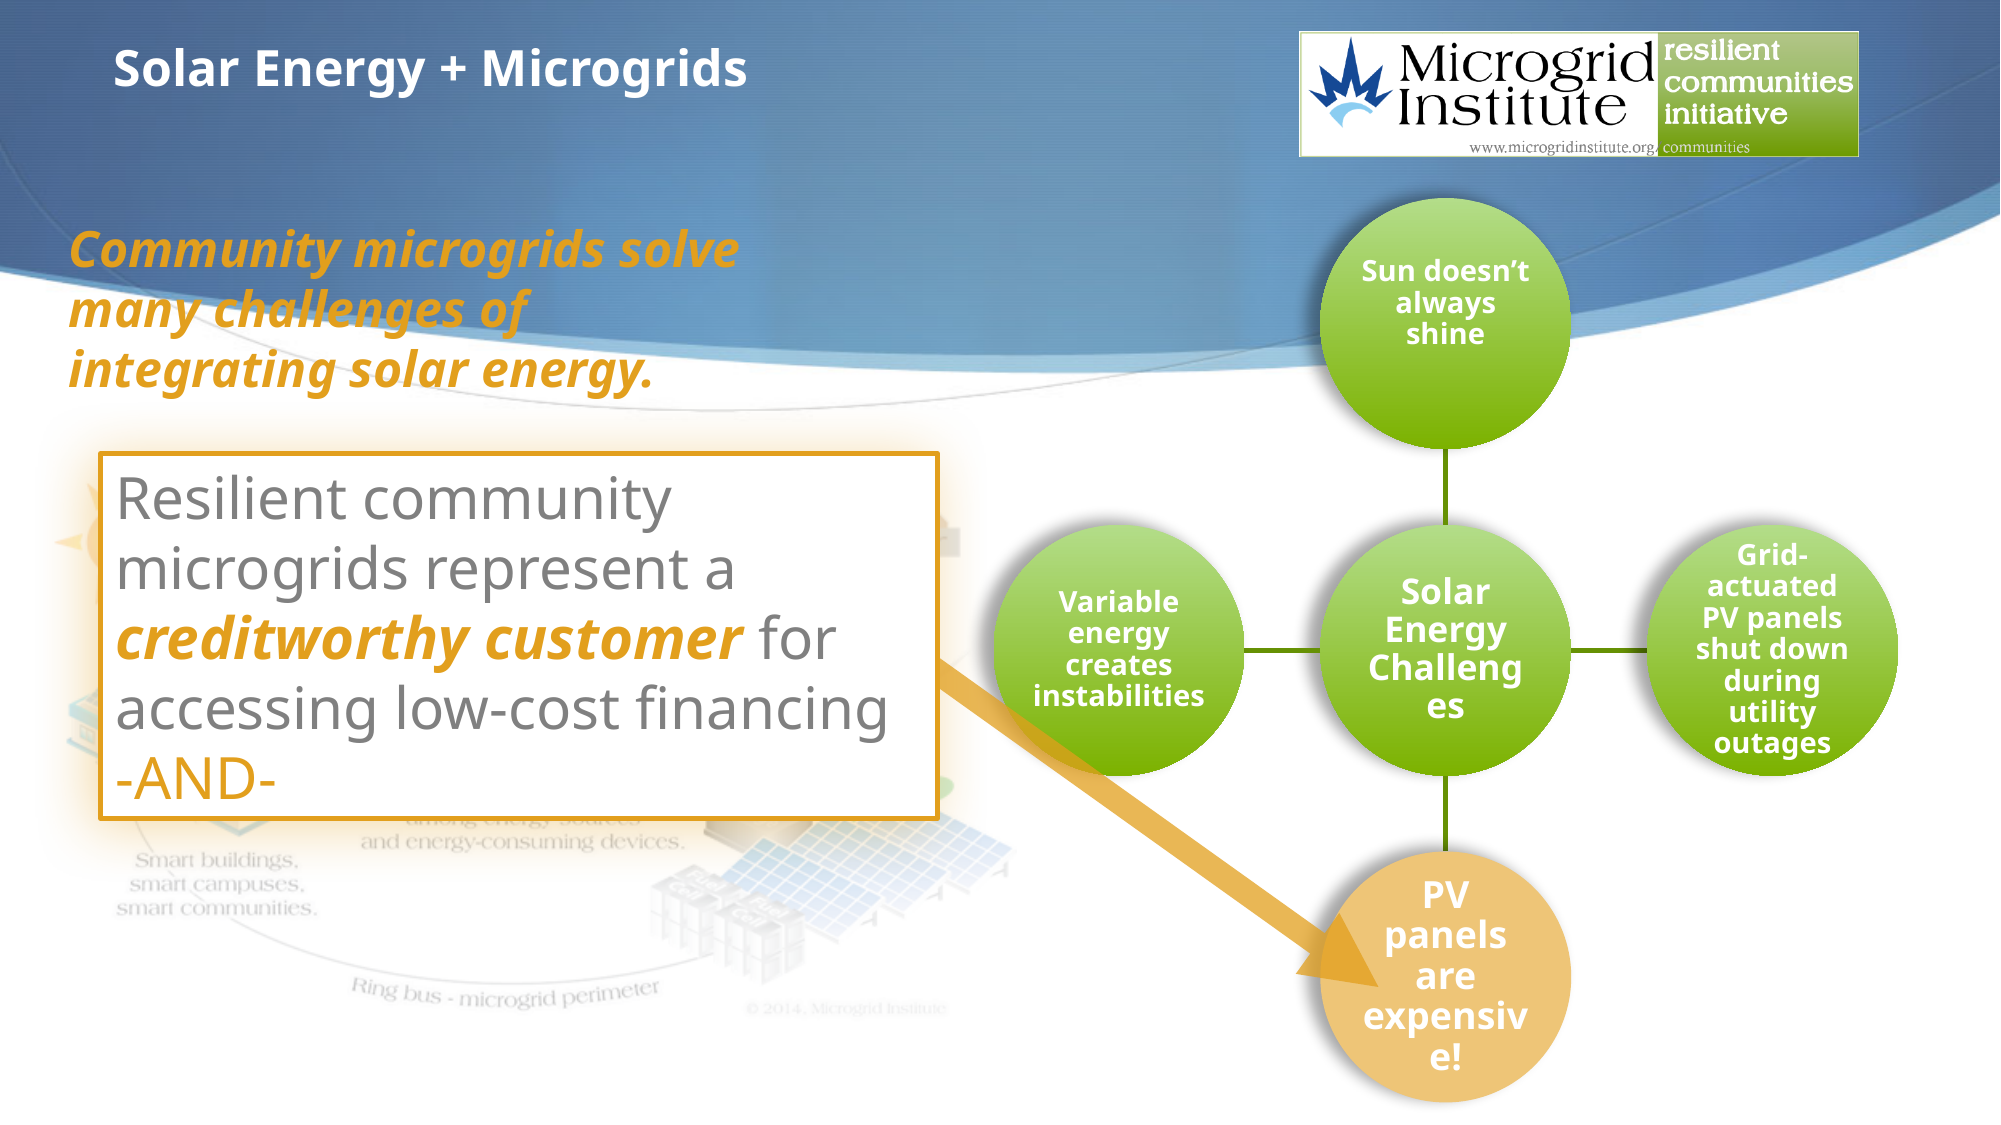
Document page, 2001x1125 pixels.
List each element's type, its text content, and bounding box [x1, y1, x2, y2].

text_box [761, 194, 2000, 1107]
picture [1299, 30, 1859, 157]
picture [53, 463, 761, 1026]
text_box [920, 659, 1379, 988]
title Solar Energy + Microgrids [98, 28, 1272, 155]
text_box Community microgrids solve many challenges of integrating solar energy. [54, 210, 717, 406]
